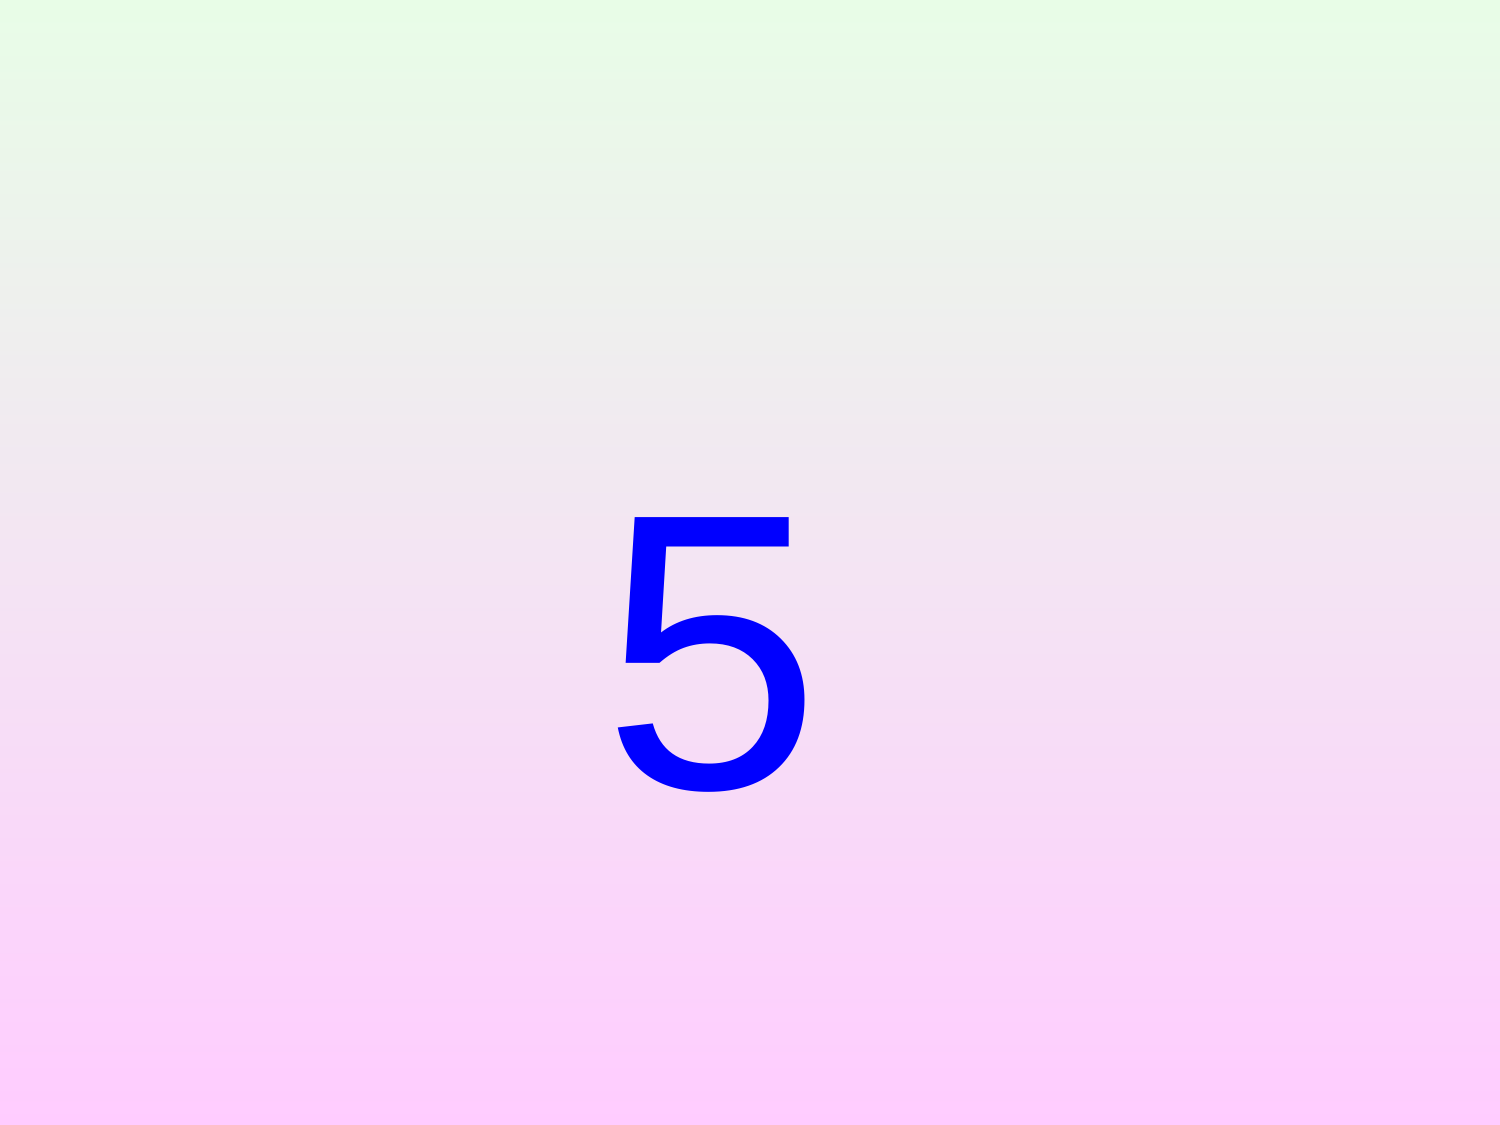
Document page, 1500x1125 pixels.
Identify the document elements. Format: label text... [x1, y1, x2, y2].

text_box 5 [587, 387, 863, 875]
